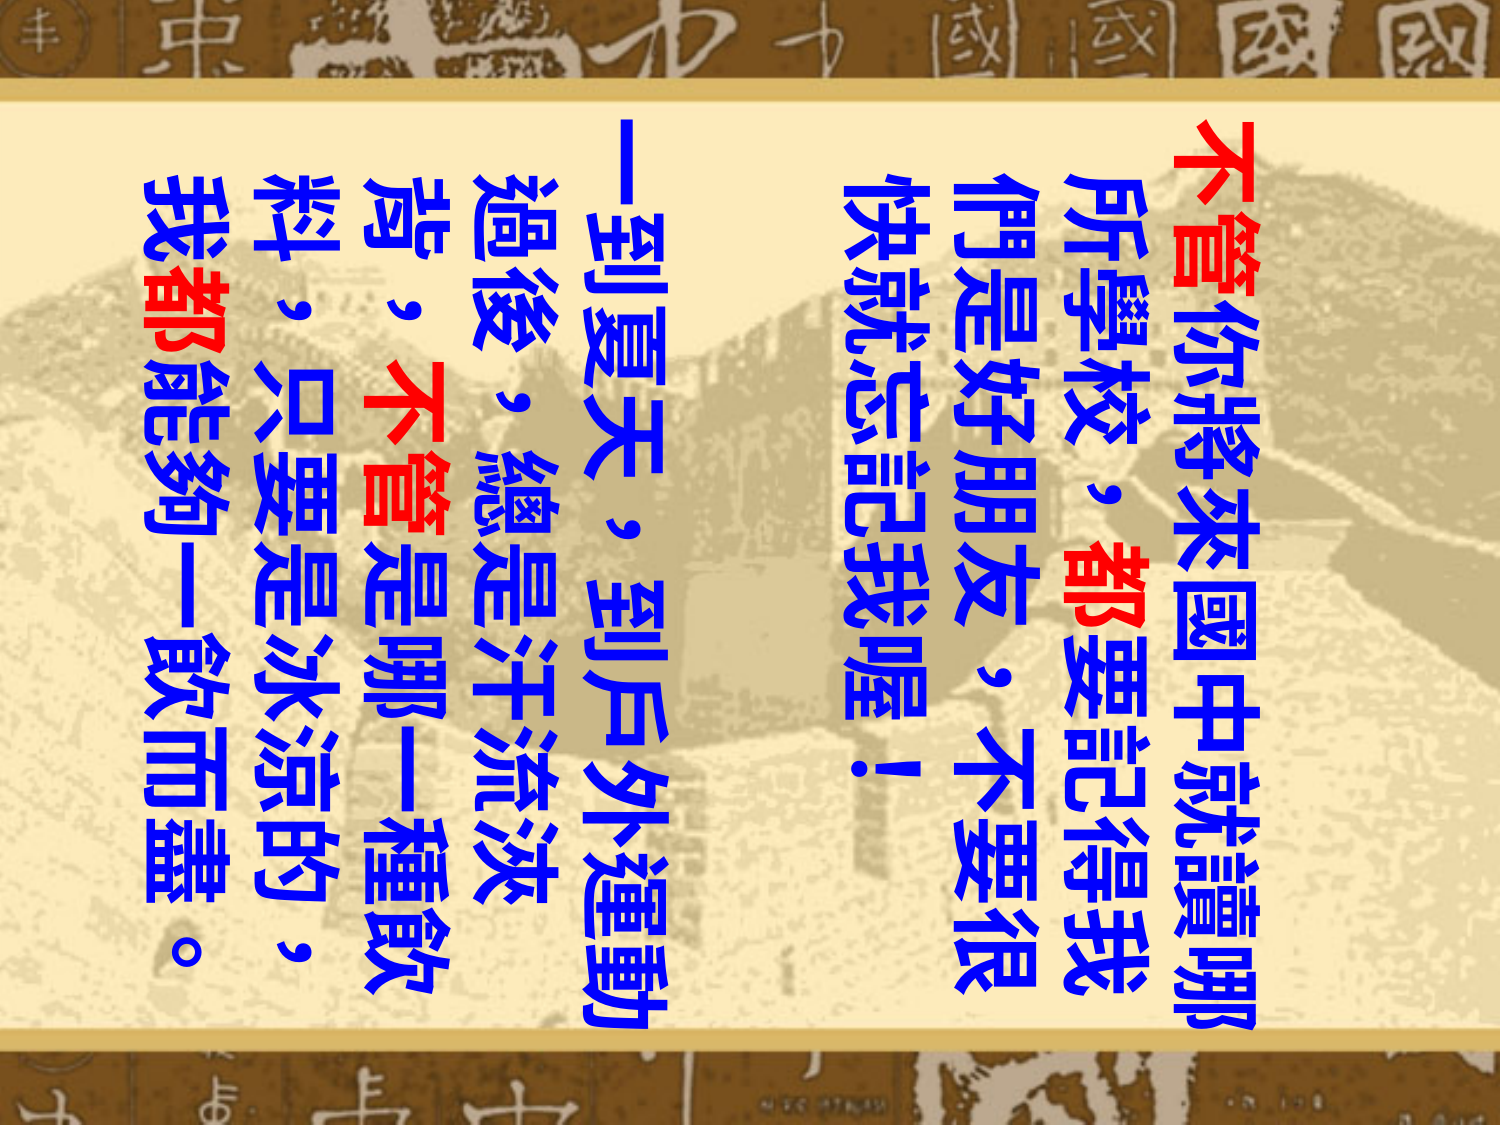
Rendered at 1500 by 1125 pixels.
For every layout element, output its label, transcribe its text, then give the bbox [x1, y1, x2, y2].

text_box 一到夏天，到戶外運動過後，總是汗流浹背，不管是哪一種飲料，只要是冰涼的，我都能夠一飲而盡。 [88, 101, 691, 1059]
picture [0, 0, 1500, 1125]
text_box 不管你將來國中就讀哪所學校，都要記得我們是好朋友，不要很快就忘記我喔！ [761, 101, 1282, 1059]
